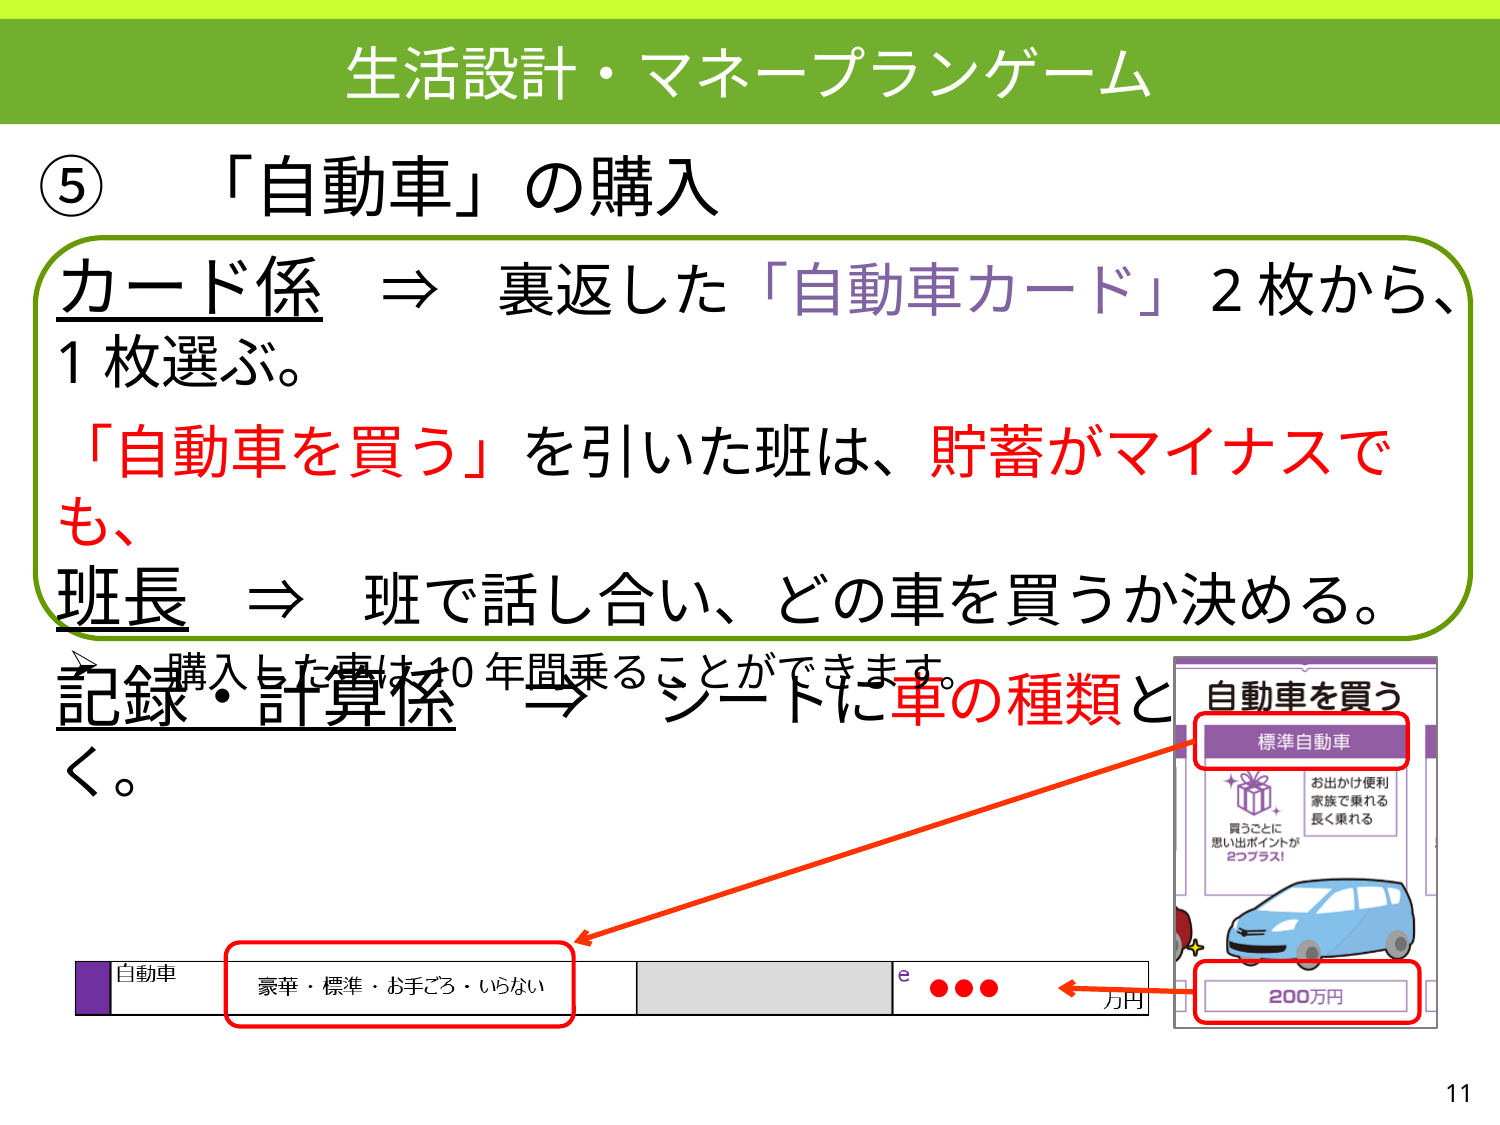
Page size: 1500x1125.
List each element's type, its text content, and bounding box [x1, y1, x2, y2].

text_box [33, 272, 41, 604]
text_box [1459, 263, 1473, 613]
text_box 購入した車は10年間乗ることができます。 [53, 638, 1400, 659]
text_box カード係 ⇒ 裏返した「自動車カード」2枚から、1枚選ぶ。 「自動車を買う」を引いた班は、貯蓄がマイナスでも、 班長 ⇒ 班で話し合い、どの車を買うか決める。 記録・計算係 ⇒ シートに車の種類と金額を書く。 [41, 237, 1459, 813]
text_box 11 [1305, 1070, 1489, 1115]
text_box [56, 657, 1437, 1028]
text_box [0, 0, 1500, 125]
text_box ⑤ 「自動車」の購入 [23, 137, 1495, 232]
